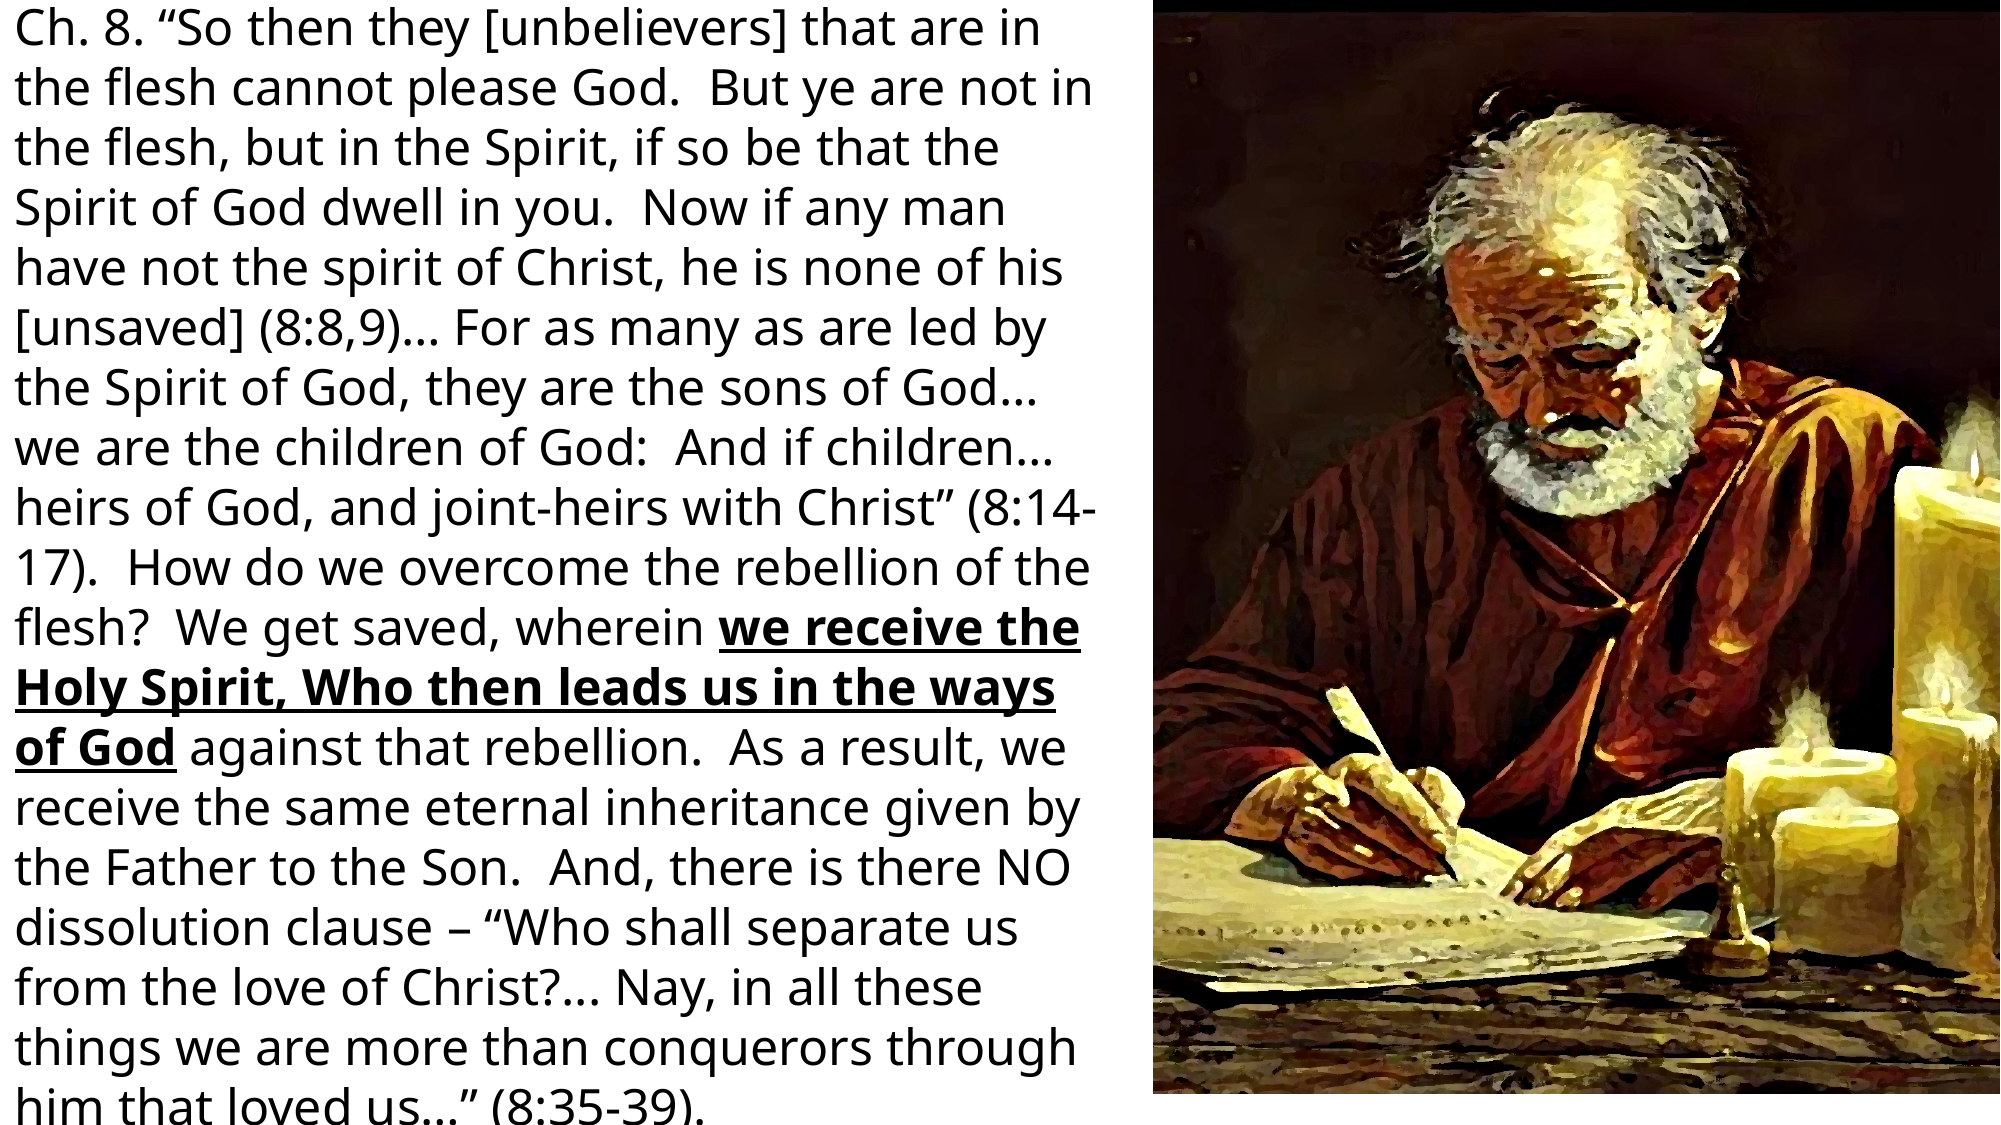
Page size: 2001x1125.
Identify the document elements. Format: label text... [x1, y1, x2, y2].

text_box Ch. 8. “So then they [unbelievers] that are in the flesh cannot please God. But ye are not in the flesh, but in the Spirit, if so be that the Spirit of God dwell in you. Now if any man have not the spirit of Christ, he is none of his [unsaved] (8:8,9)… For as many as are led by the Spirit of God, they are the sons of God… we are the children of God: And if children… heirs of God, and joint-heirs with Christ” (8:14-17). How do we overcome the rebellion of the flesh? We get saved, wherein we receive the Holy Spirit, Who then leads us in the ways of God against that rebellion. As a result, we receive the same eternal inheritance given by the Father to the Son. And, there is there NO dissolution clause – “Who shall separate us from the love of Christ?... Nay, in all these things we are more than conquerors through him that loved us…” (8:35-39). Once saved, nothing or no one can take us out of our eternal position in-Christ. [0, 0, 1119, 1125]
picture [1153, 0, 2000, 1094]
